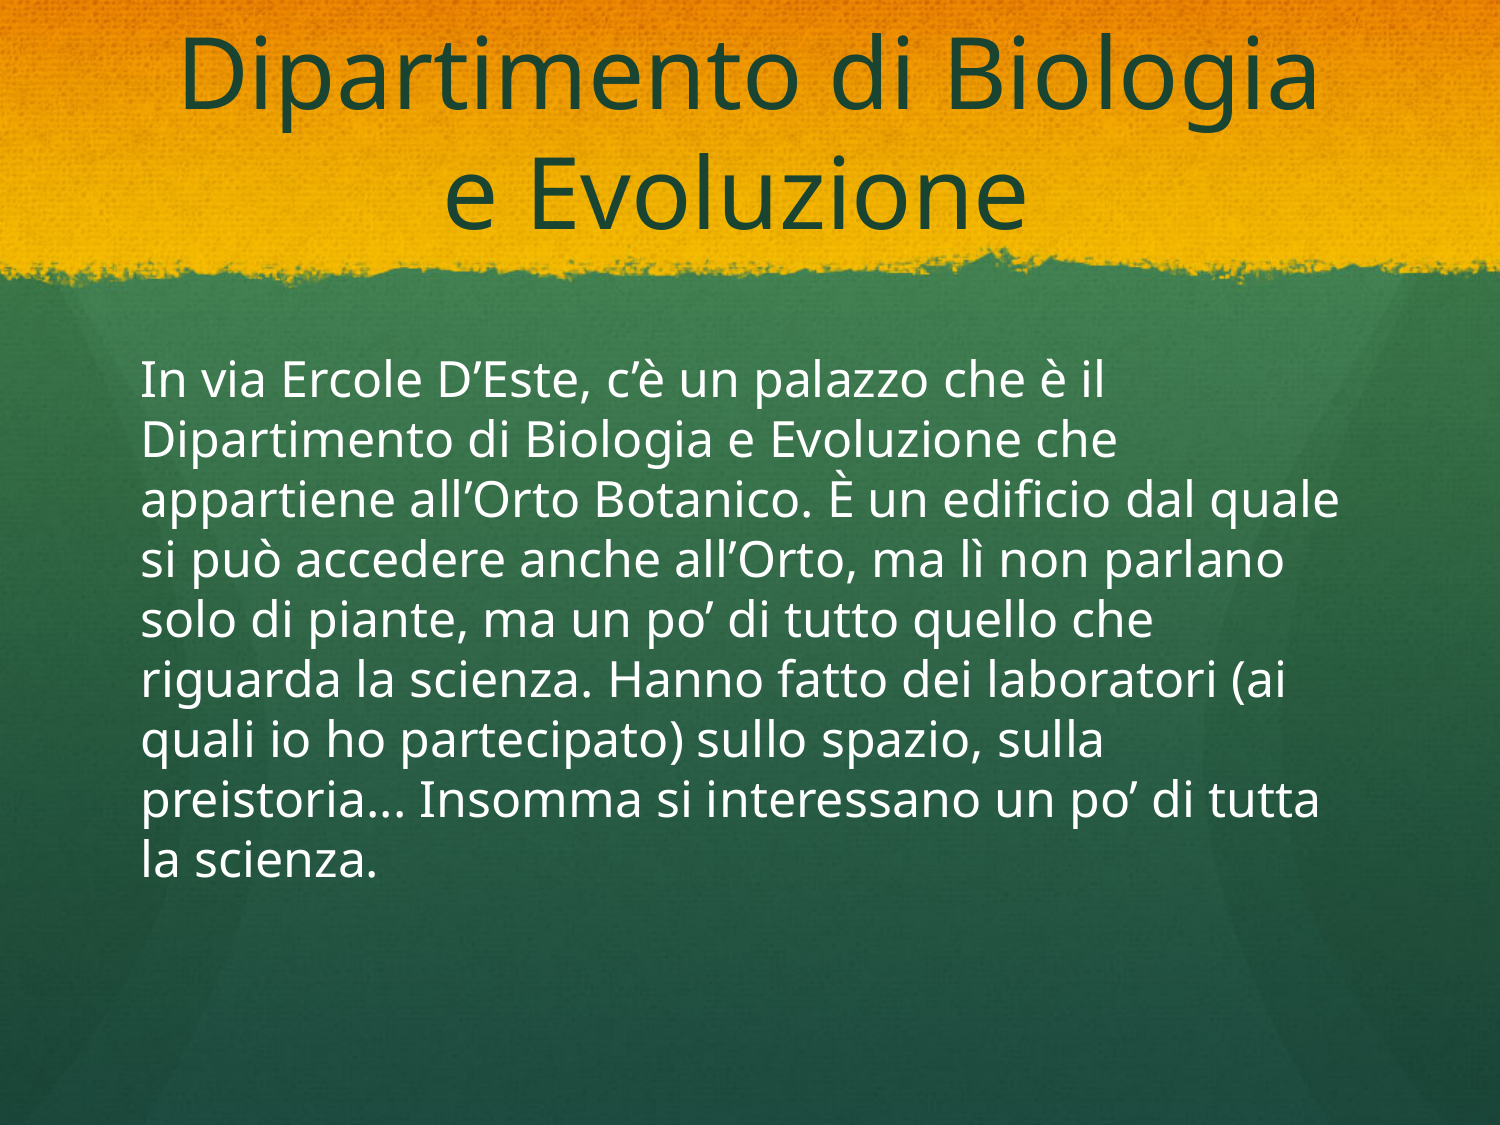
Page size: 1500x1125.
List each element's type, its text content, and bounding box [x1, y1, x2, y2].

title Dipartimento di Biologia e Evoluzione [125, 13, 1375, 246]
list In via Ercole D’Este, c’è un palazzo che è il Dipartimento di Biologia e Evoluzione che appartiene all’Orto Botanico. È un edificio dal quale si può accedere anche all’Orto, ma lì non parlano solo di piante, ma un po’ di tutto quello che riguarda la scienza. Hanno fatto dei laboratori (ai quali io ho partecipato) sullo spazio, sulla preistoria... Insomma si interessano un po’ di tutta la scienza. [125, 339, 1375, 1026]
picture [0, 0, 1500, 1125]
